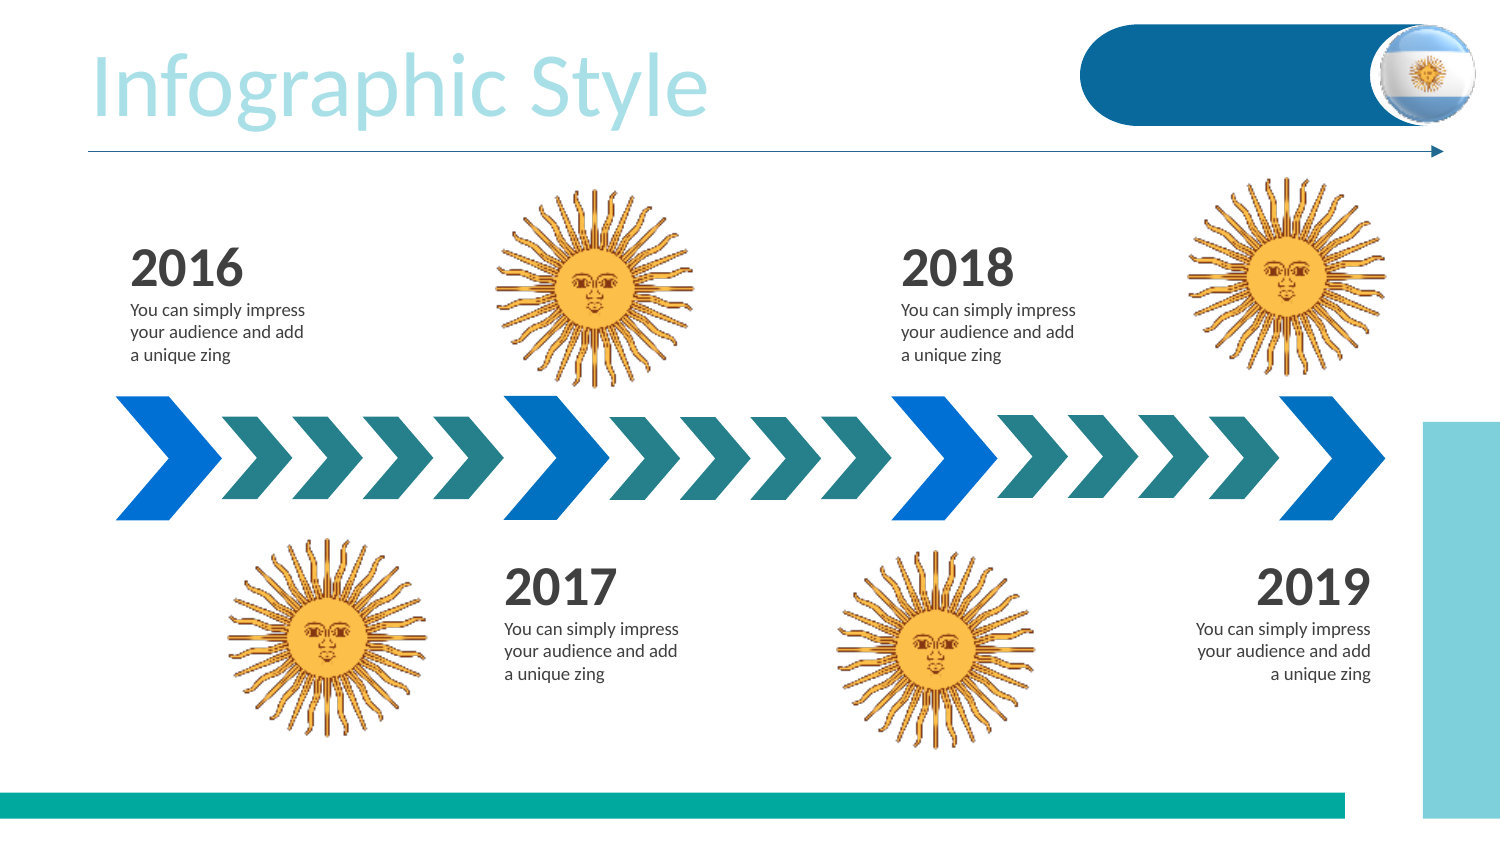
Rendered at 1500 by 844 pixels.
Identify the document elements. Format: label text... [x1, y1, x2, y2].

text_box [360, 414, 435, 502]
text_box [818, 414, 894, 502]
text_box [501, 398, 612, 522]
text_box [113, 394, 224, 523]
list Infographic Style [75, 35, 1370, 125]
text_box [219, 414, 294, 502]
text_box 2018 [886, 223, 1097, 289]
picture [1373, 23, 1480, 127]
text_box [607, 415, 682, 502]
text_box [995, 413, 1070, 500]
text_box You can simply impress your audience and add a unique zing [489, 608, 701, 691]
text_box [677, 415, 753, 502]
text_box [748, 415, 823, 502]
picture [1186, 176, 1389, 378]
text_box [1206, 414, 1282, 502]
text_box You can simply impress your audience and add a unique zing [1175, 608, 1386, 691]
text_box [290, 414, 365, 502]
text_box [889, 394, 1000, 523]
picture [834, 549, 1037, 752]
text_box You can simply impress your audience and add a unique zing [115, 289, 327, 373]
picture [226, 537, 429, 739]
picture [493, 188, 696, 390]
text_box 2016 [115, 223, 327, 289]
text_box [1277, 394, 1387, 523]
text_box You can simply impress your audience and add a unique zing [886, 289, 1097, 373]
text_box 2017 [489, 542, 701, 608]
text_box [431, 414, 506, 502]
text_box 2019 [1175, 542, 1386, 608]
text_box [1065, 413, 1141, 500]
text_box [1136, 413, 1211, 500]
